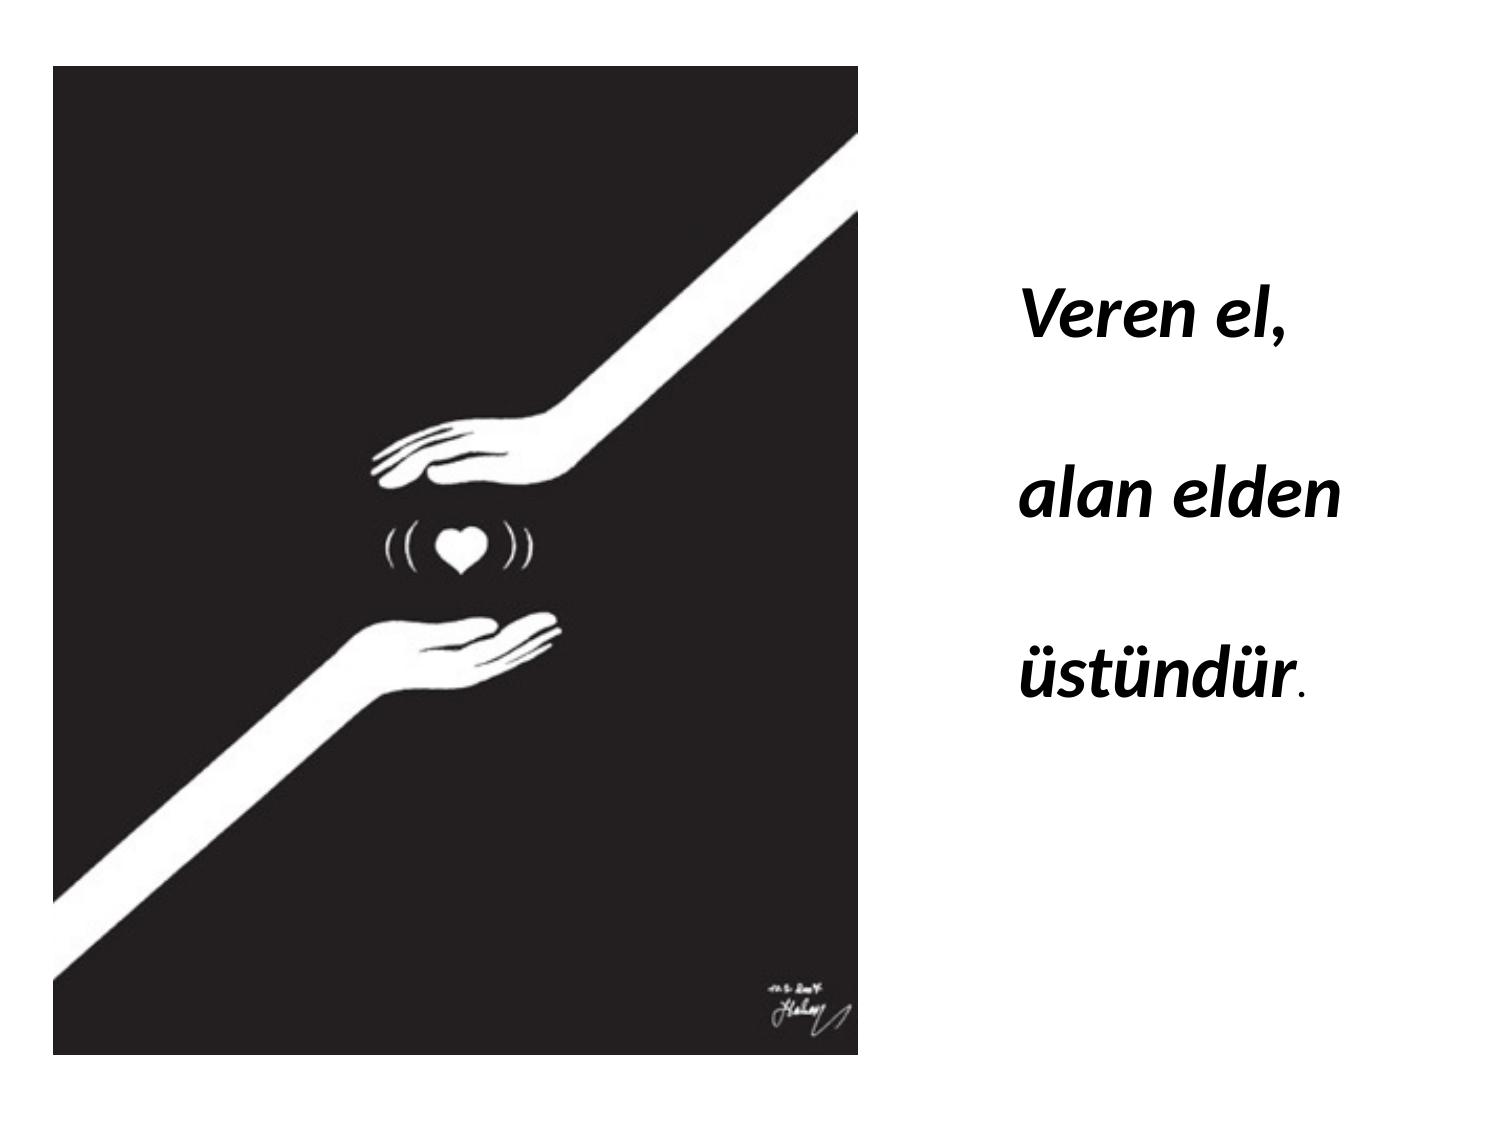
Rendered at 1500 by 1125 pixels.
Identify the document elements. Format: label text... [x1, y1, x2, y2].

text_box Veren el, alan elden üstündür. [1003, 255, 1500, 766]
picture [52, 66, 858, 1056]
